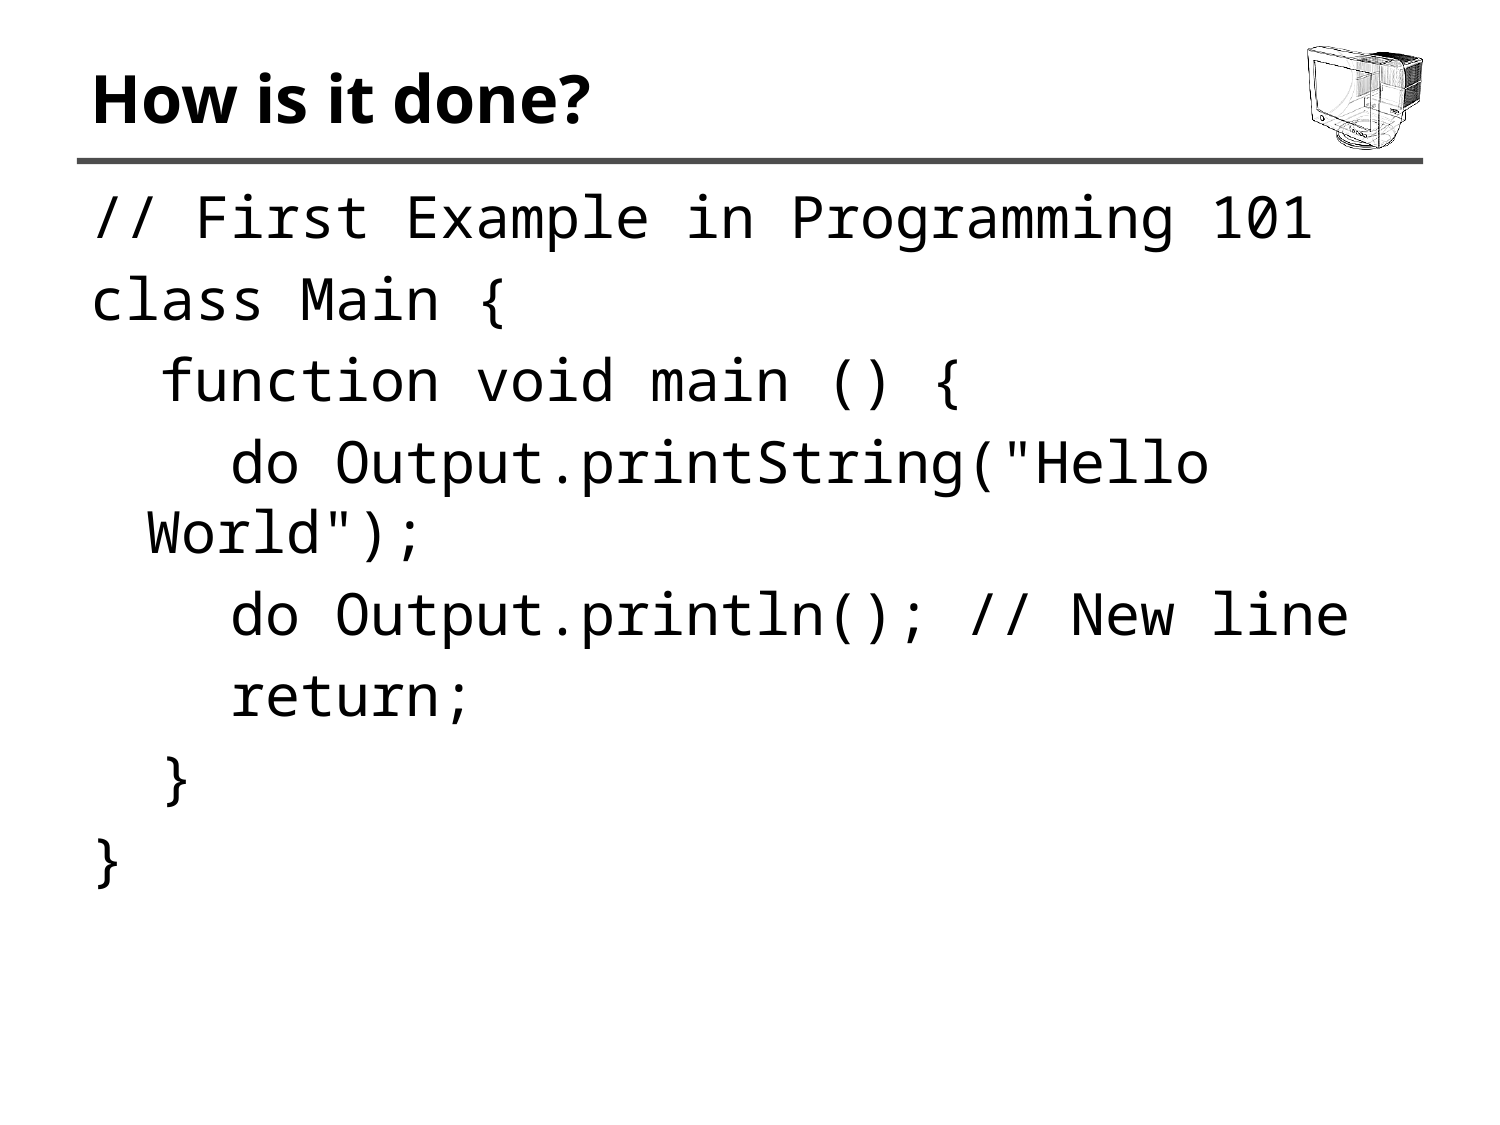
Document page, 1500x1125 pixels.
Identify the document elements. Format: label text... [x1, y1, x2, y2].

list // First Example in Programming 101 class Main { function void main () { do Output.printString("Hello World"); do Output.println(); // New line return; } } [75, 172, 1425, 1071]
title How is it done? [75, 45, 1294, 149]
picture [1305, 42, 1424, 153]
